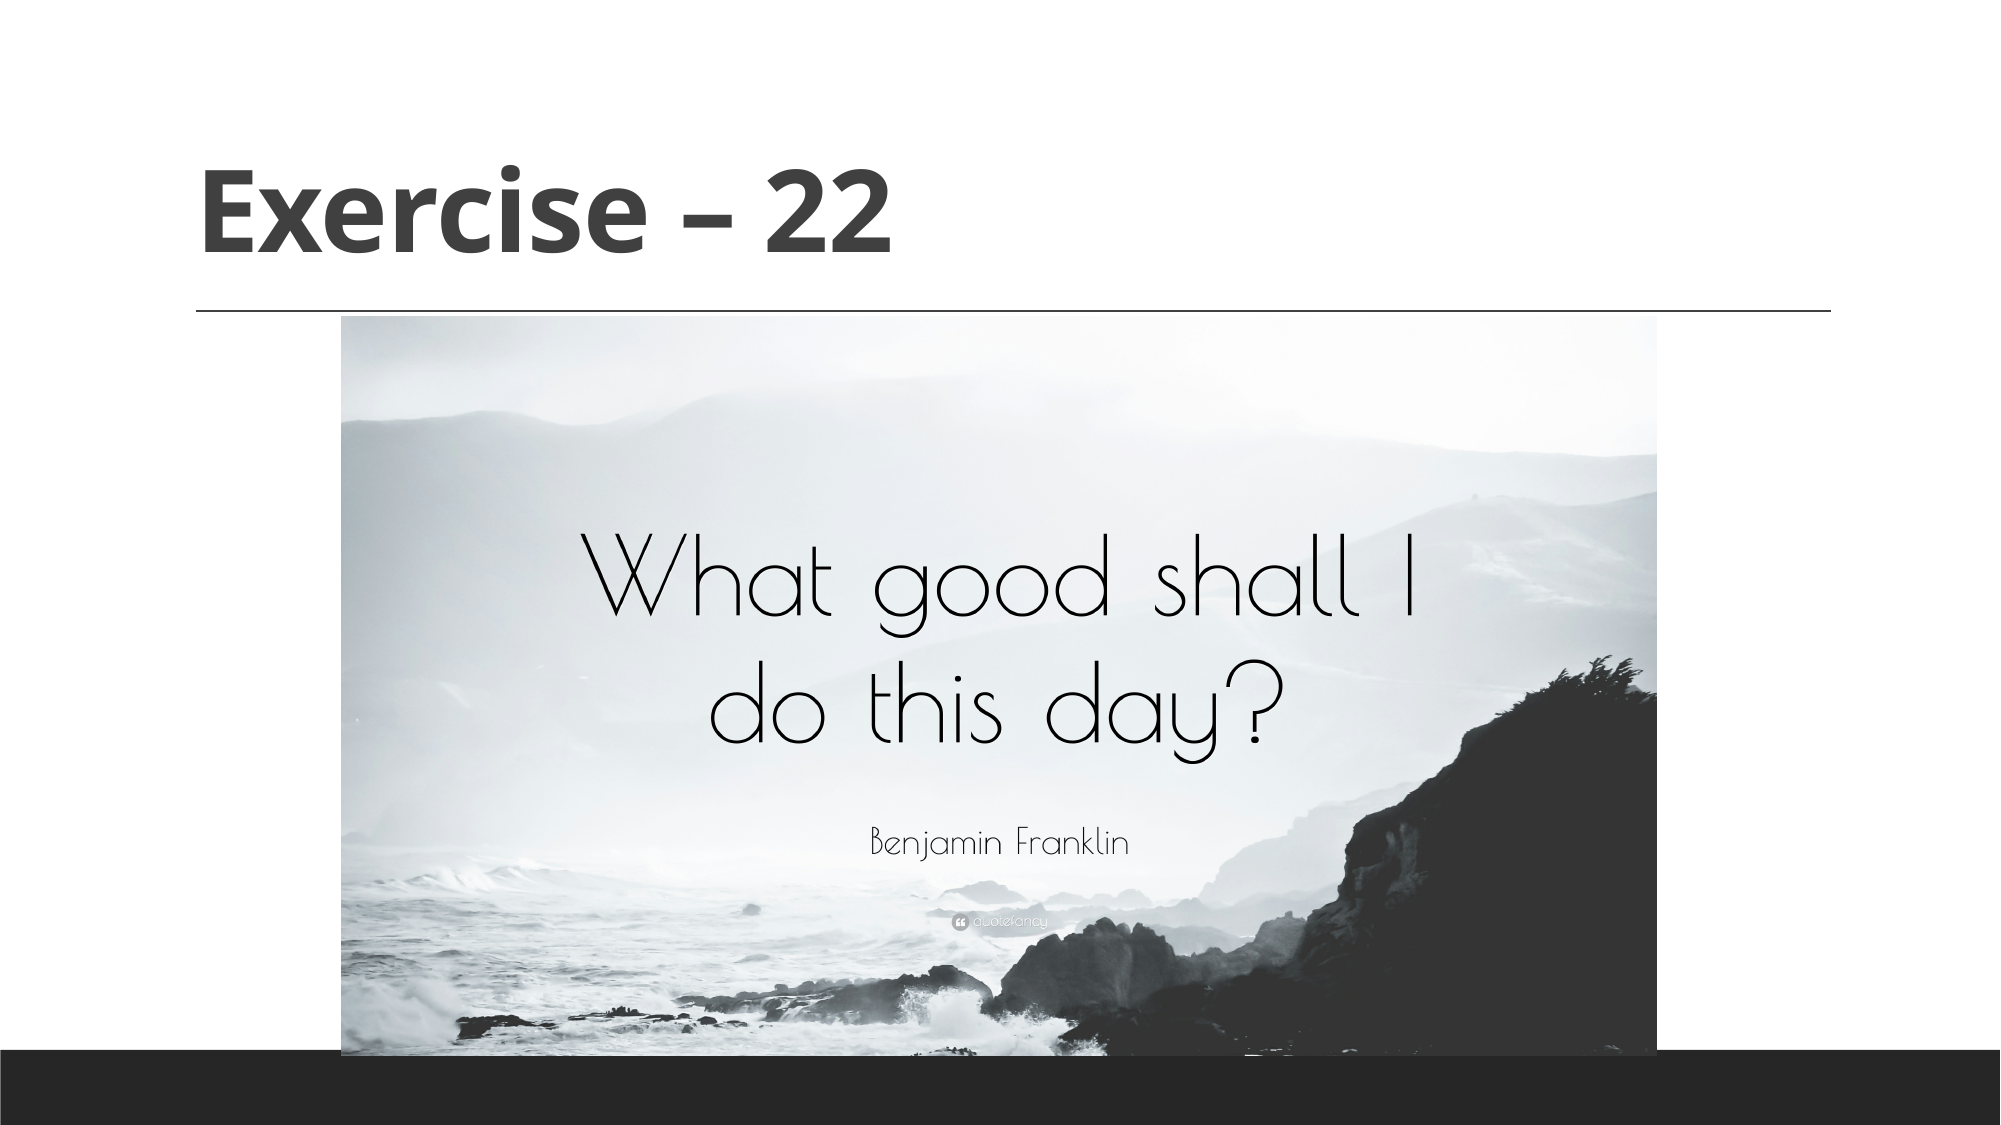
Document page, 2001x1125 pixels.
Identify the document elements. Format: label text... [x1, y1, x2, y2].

title Exercise – 22 [180, 47, 1830, 285]
picture [340, 315, 1657, 1057]
